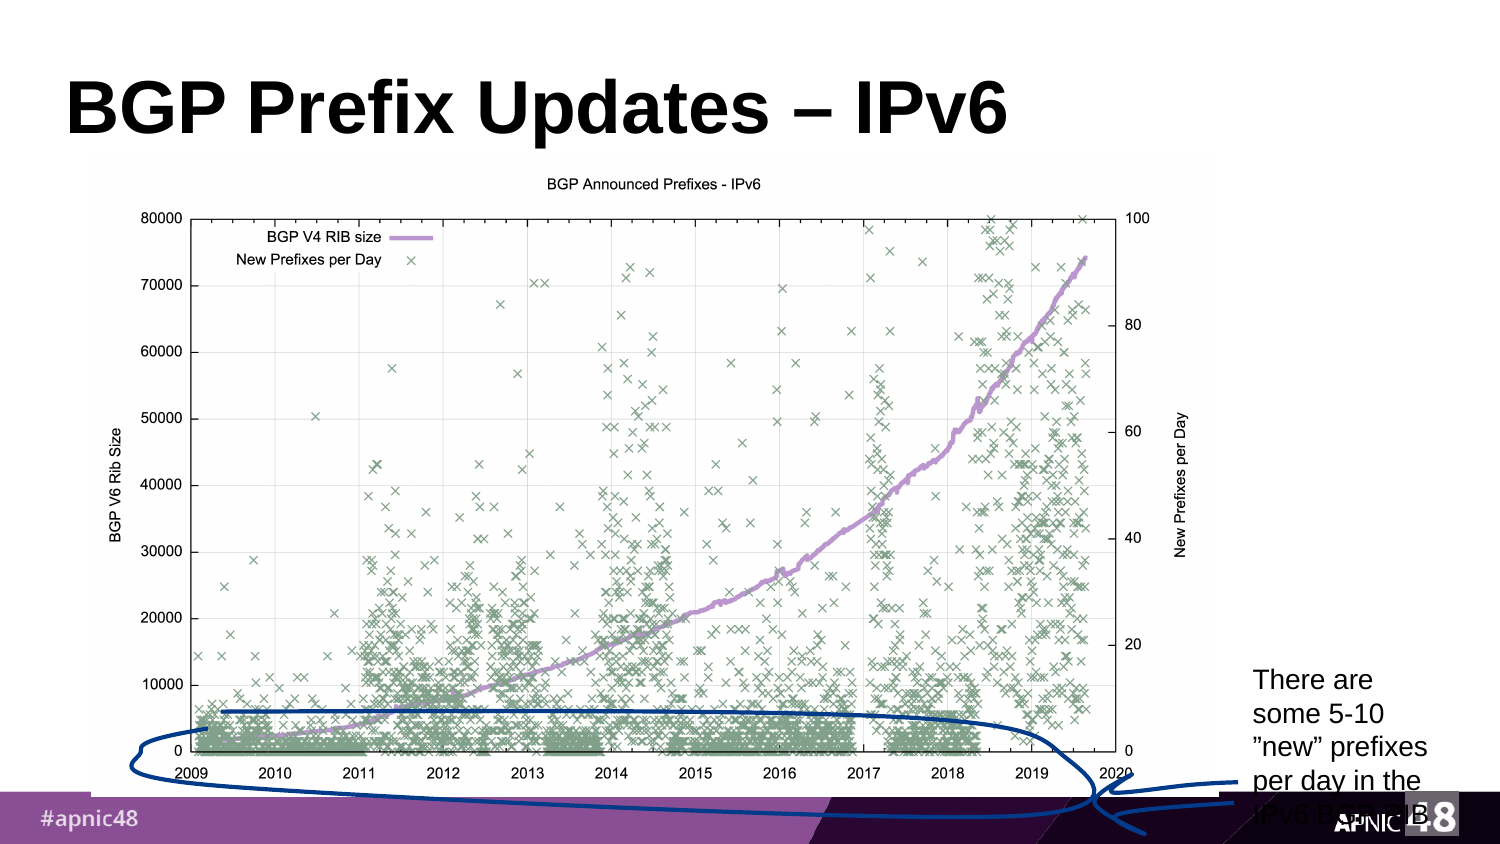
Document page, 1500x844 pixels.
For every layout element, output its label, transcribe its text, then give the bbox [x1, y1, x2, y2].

text_box There are some 5-10 ”new” prefixes per day in the IPv6 BGP RIB [1238, 653, 1464, 838]
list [91, 152, 1219, 797]
title BGP Prefix Updates – IPv6 [64, 33, 1436, 175]
text_box [1093, 780, 1238, 837]
text_box [536, 806, 1085, 820]
